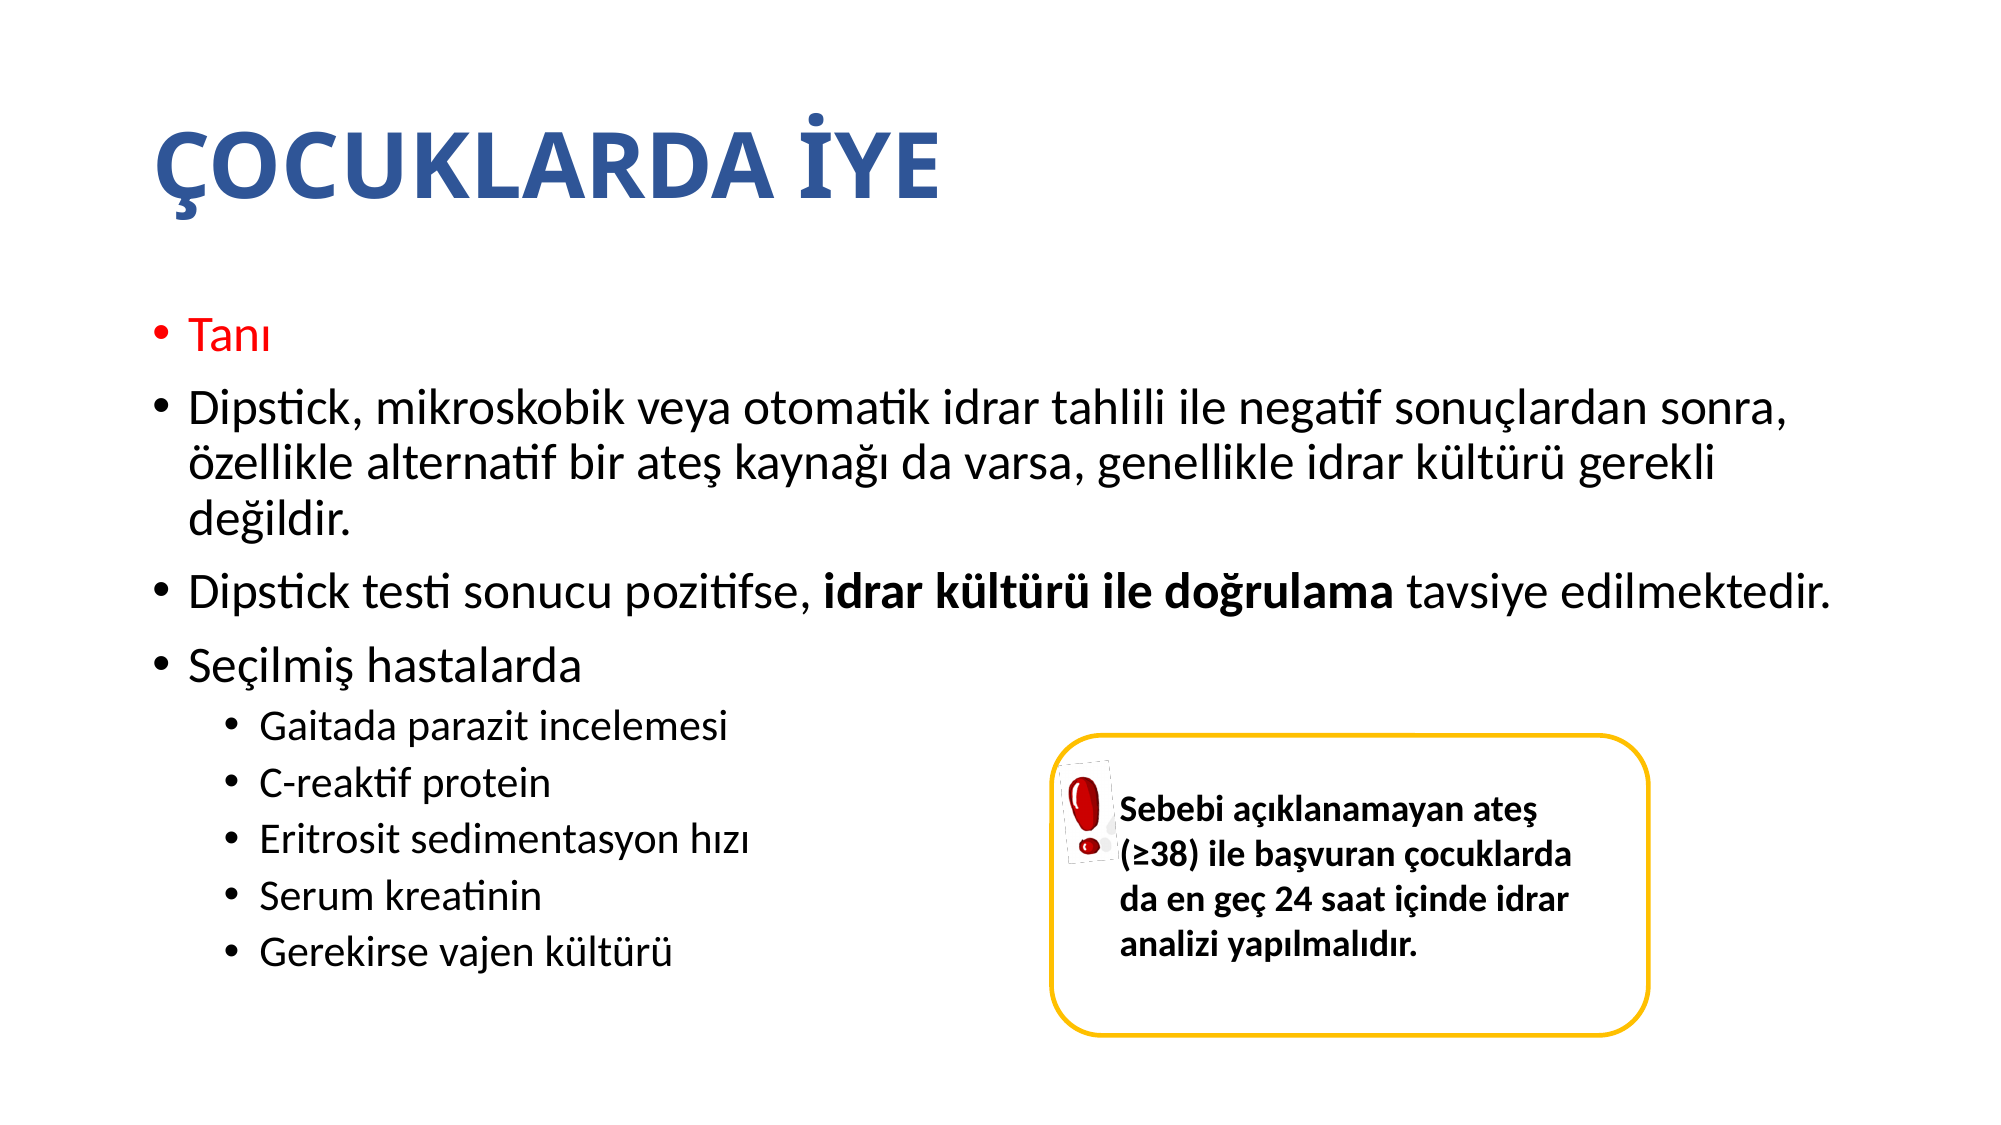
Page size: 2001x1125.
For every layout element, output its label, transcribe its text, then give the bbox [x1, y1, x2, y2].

list Tanı Dipstick, mikroskobik veya otomatik idrar tahlili ile negatif sonuçlardan sonra, özellikle alternatif bir ateş kaynağı da varsa, genellikle idrar kültürü gerekli değildir. Dipstick testi sonucu pozitifse, idrar kültürü ile doğrulama tavsiye edilmektedir. Seçilmiş hastalarda Gaitada parazit incelemesi C-reaktif protein Eritrosit sedimentasyon hızı Serum kreatinin Gerekirse vajen kültürü [137, 299, 1863, 1014]
picture [1057, 760, 1119, 864]
text_box [1050, 734, 1650, 1037]
title ÇOCUKLARDA İYE [137, 59, 1863, 278]
text_box Sebebi açıklanamayan ateş (≥38) ile başvuran çocuklarda da en geç 24 saat içinde idrar analizi yapılmalıdır. [1104, 776, 1591, 1017]
